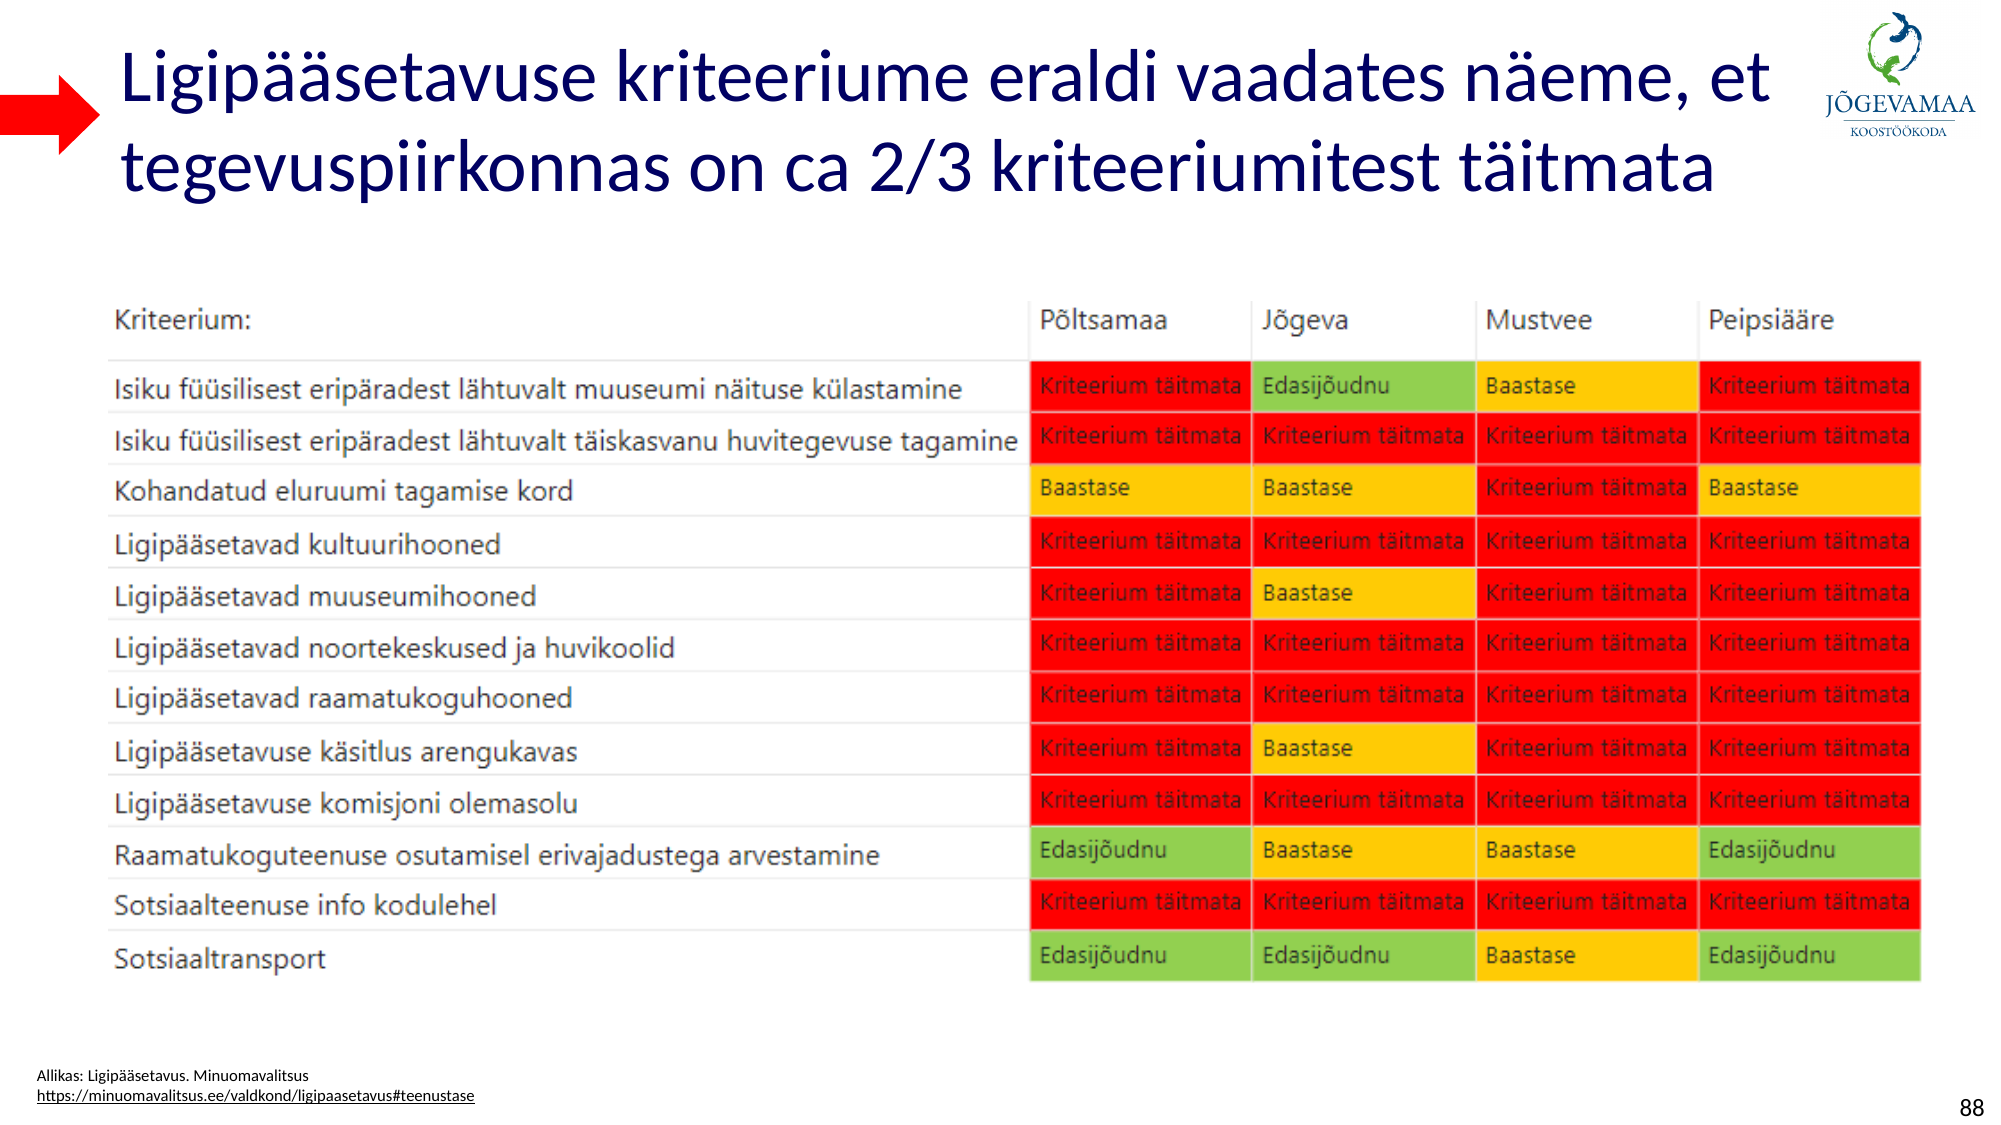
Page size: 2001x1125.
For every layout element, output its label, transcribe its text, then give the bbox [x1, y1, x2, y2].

text_box [0, 74, 100, 155]
picture [108, 0, 2000, 992]
text_box Allikas: Ligipääsetavus. Minuomavalitsus https://minuomavalitsus.ee/valdkond/ligipaasetavus#teenustase [21, 1057, 1074, 1118]
title Ligipääsetavuse kriteeriume eraldi vaadates näeme, et tegevuspiirkonnas on ca 2/3 kriteeriumitest täitmata [105, 21, 1801, 212]
slide_number 88 [1756, 1087, 2000, 1125]
